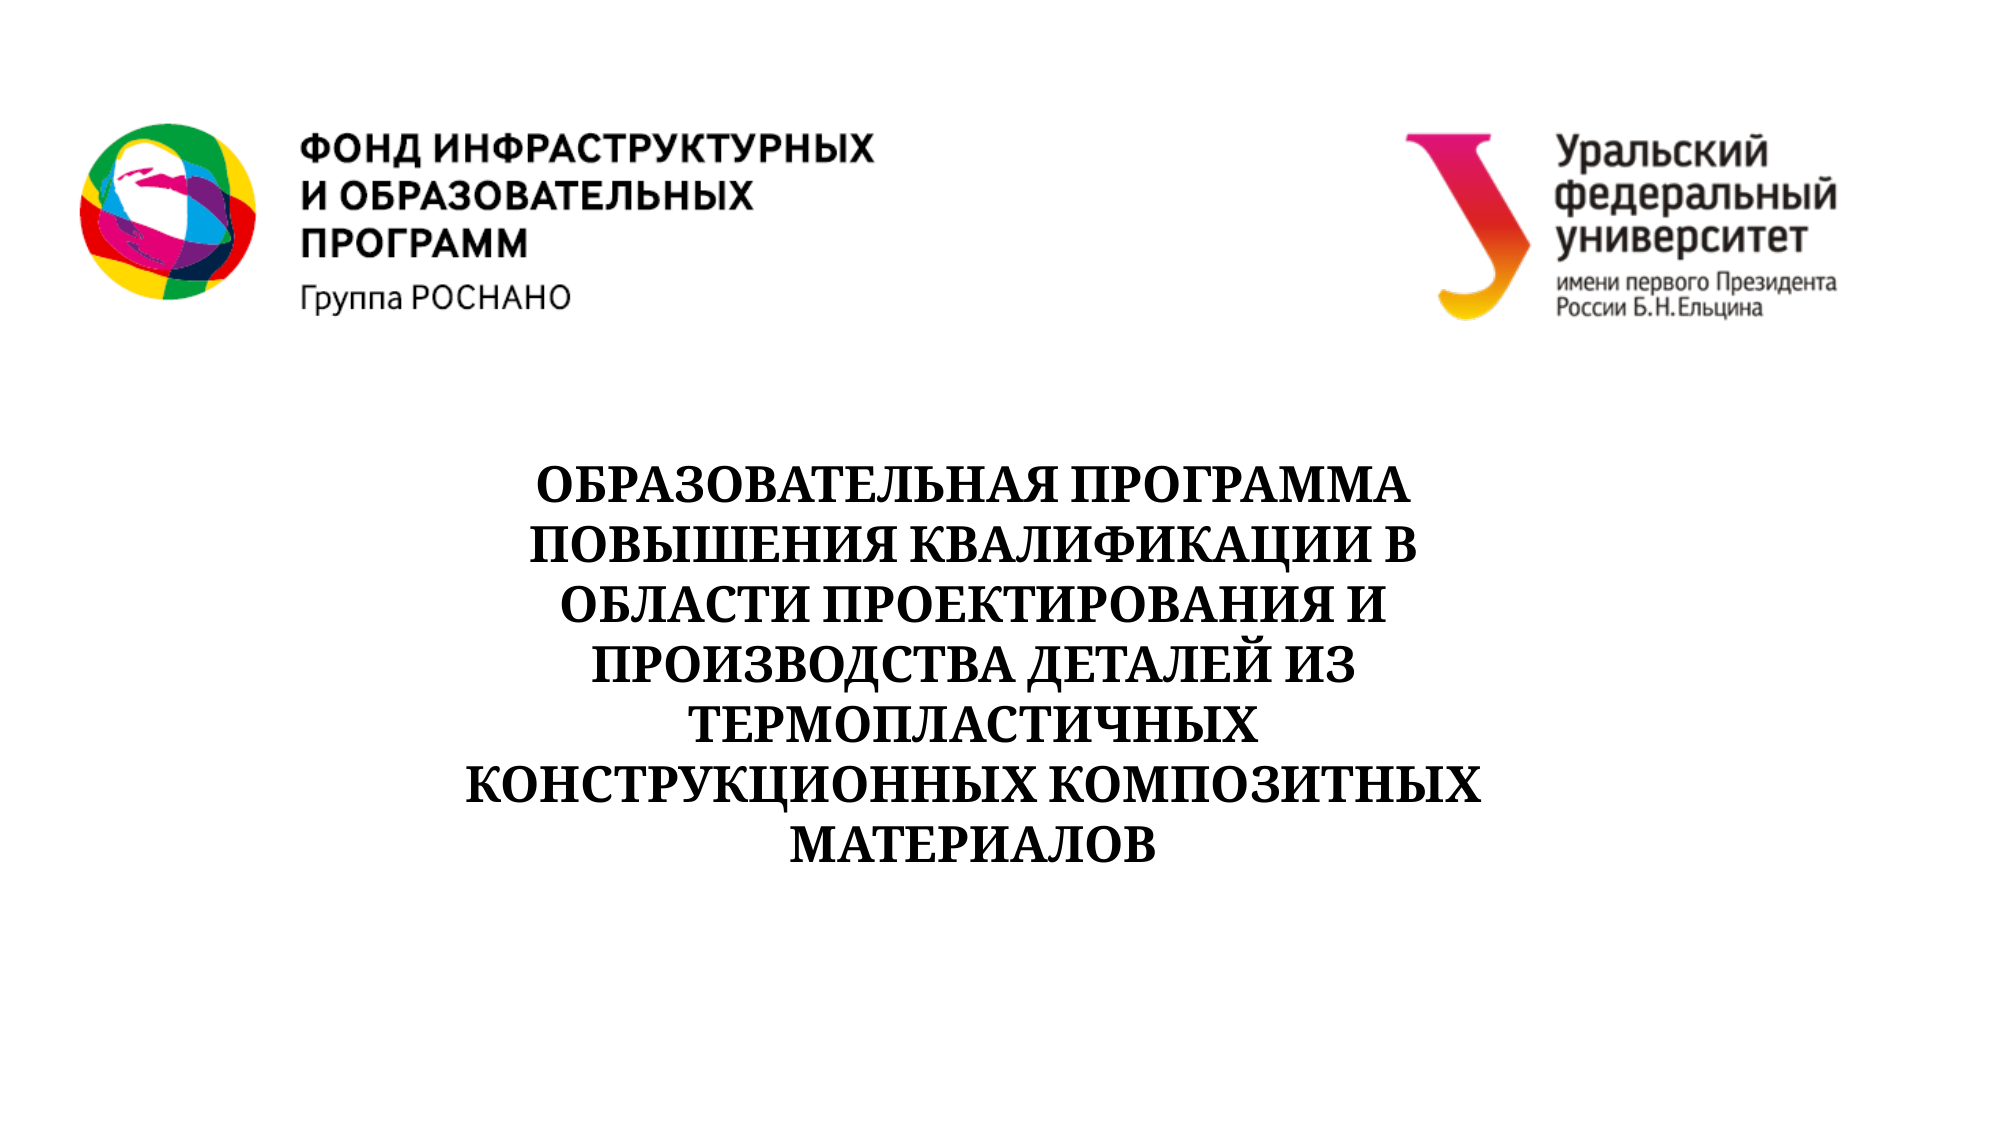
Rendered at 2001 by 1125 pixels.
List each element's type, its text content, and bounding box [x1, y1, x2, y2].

picture [1378, 122, 1864, 332]
picture [61, 68, 946, 346]
text_box ОБРАЗОВАТЕЛЬНАЯ ПРОГРАММА ПОВЫШЕНИЯ КВАЛИФИКАЦИИ В ОБЛАСТИ ПРОЕКТИРОВАНИЯ И ПРОИЗВОДСТВА ДЕТАЛЕЙ ИЗ ТЕРМОПЛАСТИЧНЫХ КОНСТРУКЦИОННЫХ КОМПОЗИТНЫХ МАТЕРИАЛОВ [412, 445, 1536, 881]
